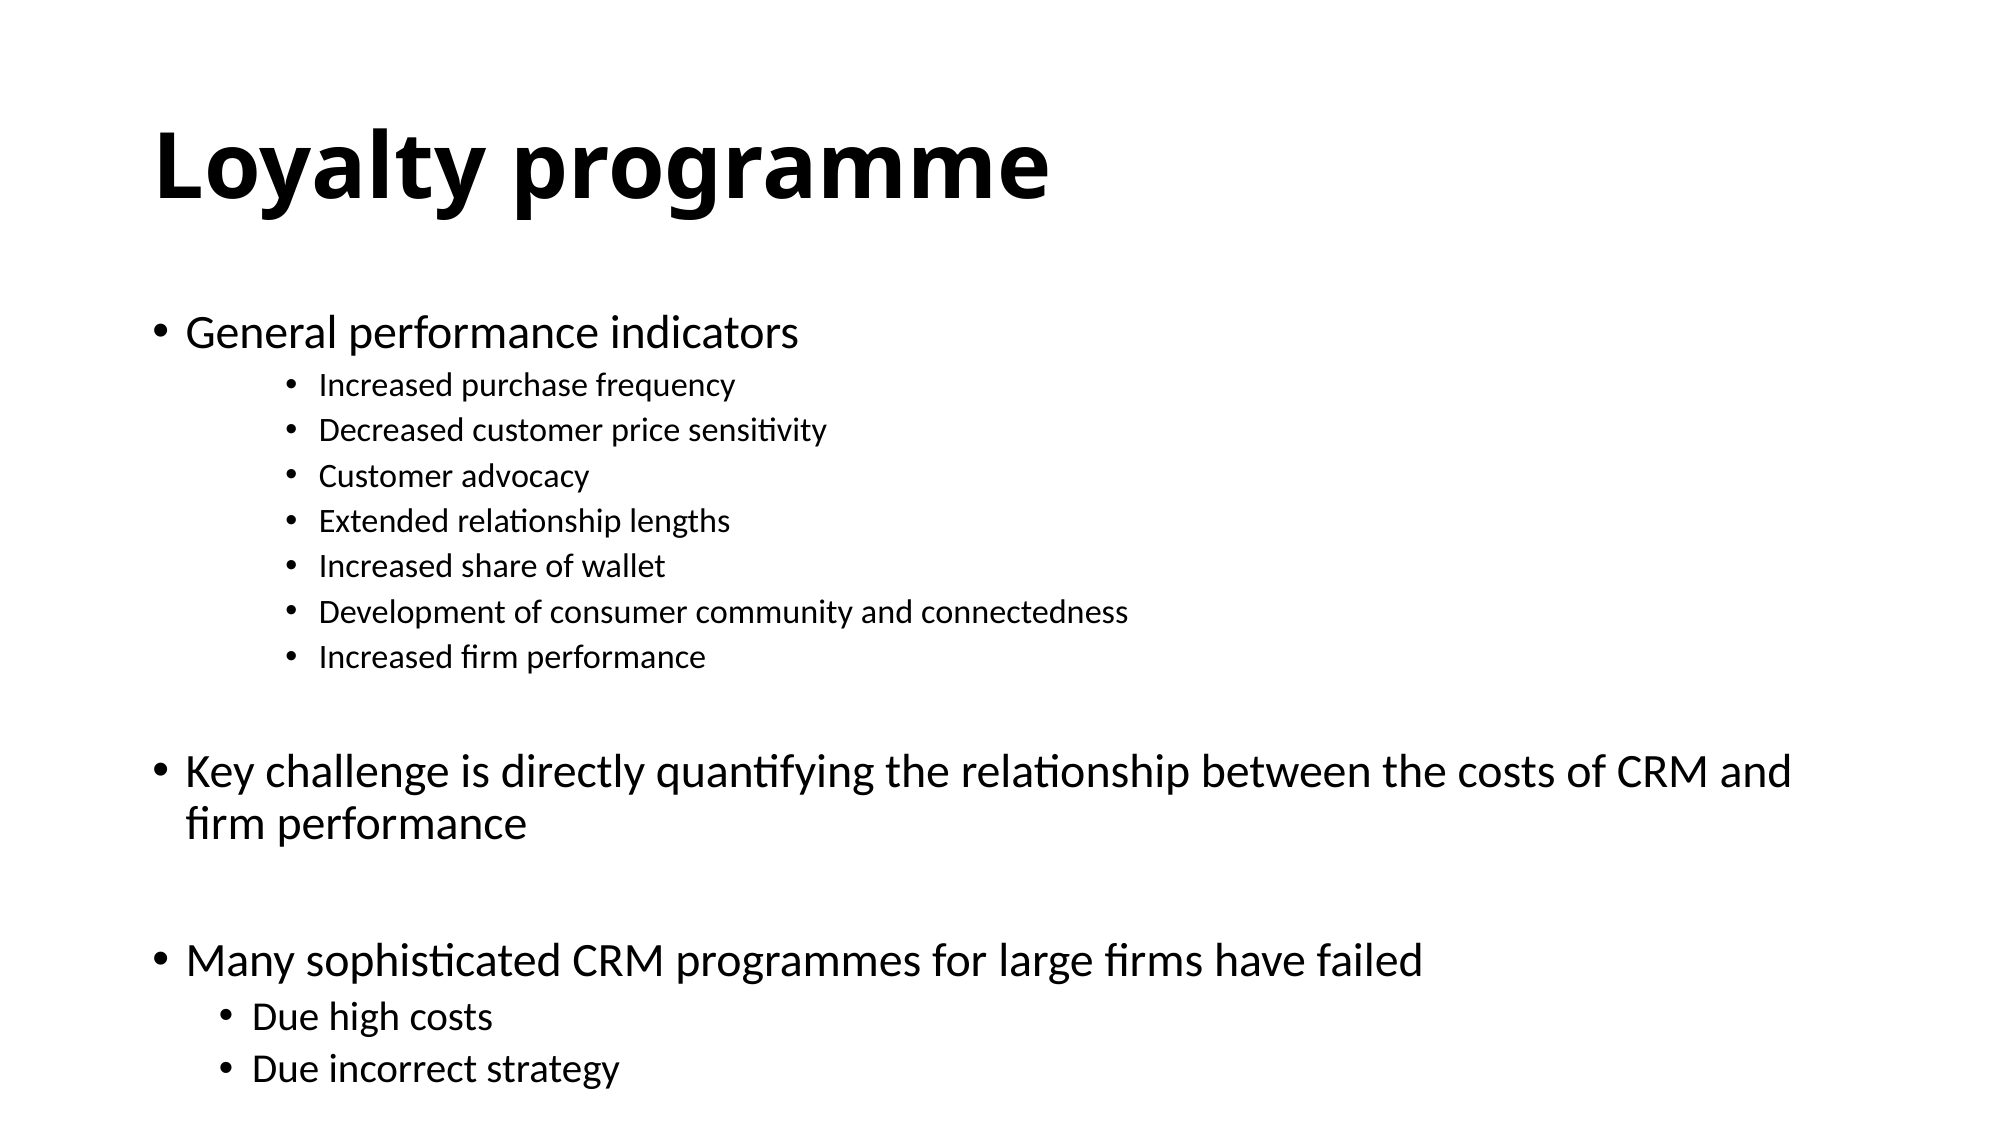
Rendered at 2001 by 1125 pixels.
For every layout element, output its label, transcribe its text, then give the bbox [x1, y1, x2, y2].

list General performance indicators Increased purchase frequency Decreased customer price sensitivity Customer advocacy Extended relationship lengths Increased share of wallet Development of consumer community and connectedness Increased firm performance Key challenge is directly quantifying the relationship between the costs of CRM and firm performance Many sophisticated CRM programmes for large firms have failed Due high costs Due incorrect strategy [137, 299, 1863, 1104]
title Loyalty programme [137, 59, 1863, 278]
